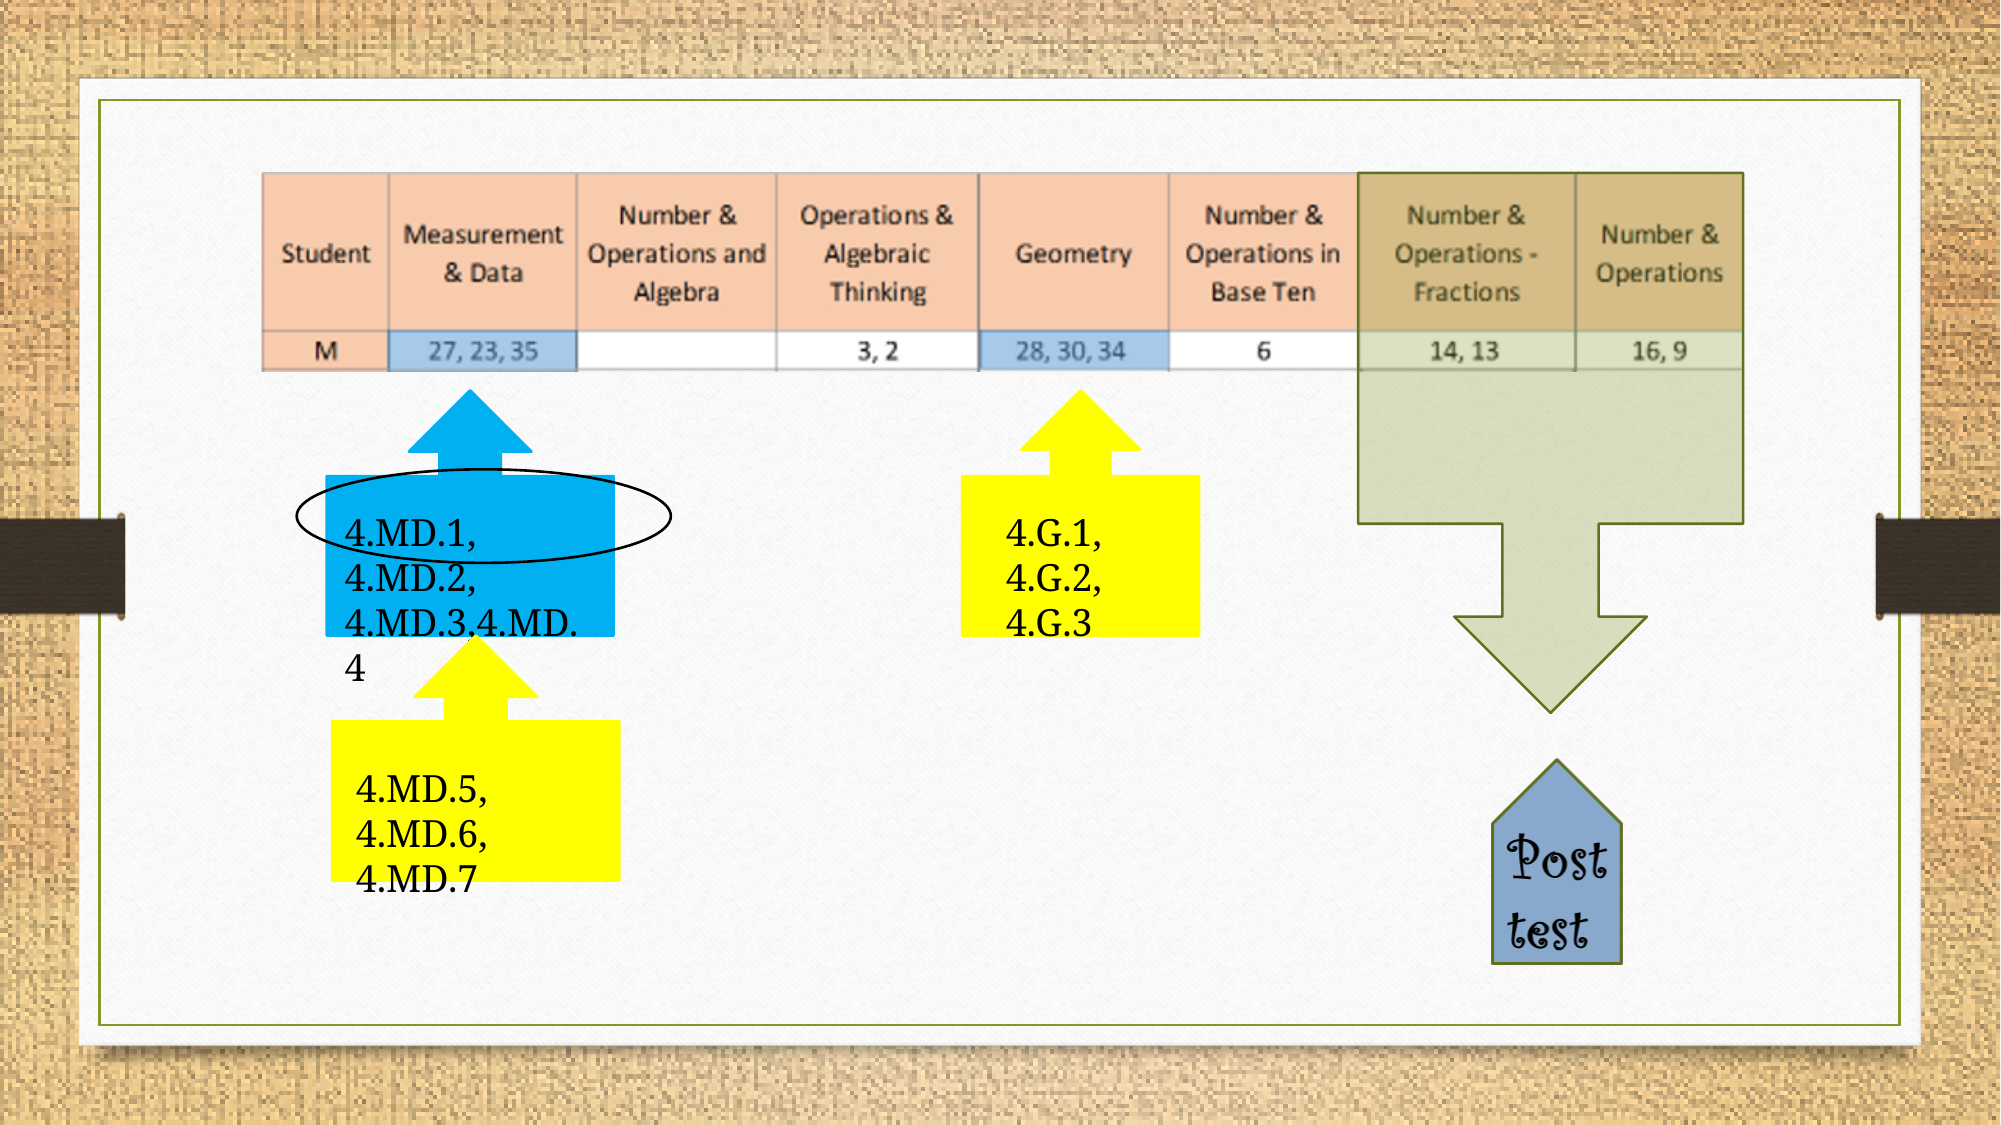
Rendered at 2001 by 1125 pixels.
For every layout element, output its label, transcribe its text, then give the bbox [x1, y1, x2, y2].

picture [0, 0, 2001, 1125]
text_box [960, 389, 1201, 637]
text_box [1356, 171, 1745, 714]
text_box 4.G.1, 4.G.2, 4.G.3 [991, 501, 1200, 652]
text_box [326, 390, 626, 881]
text_box [295, 489, 326, 543]
text_box [626, 484, 673, 548]
